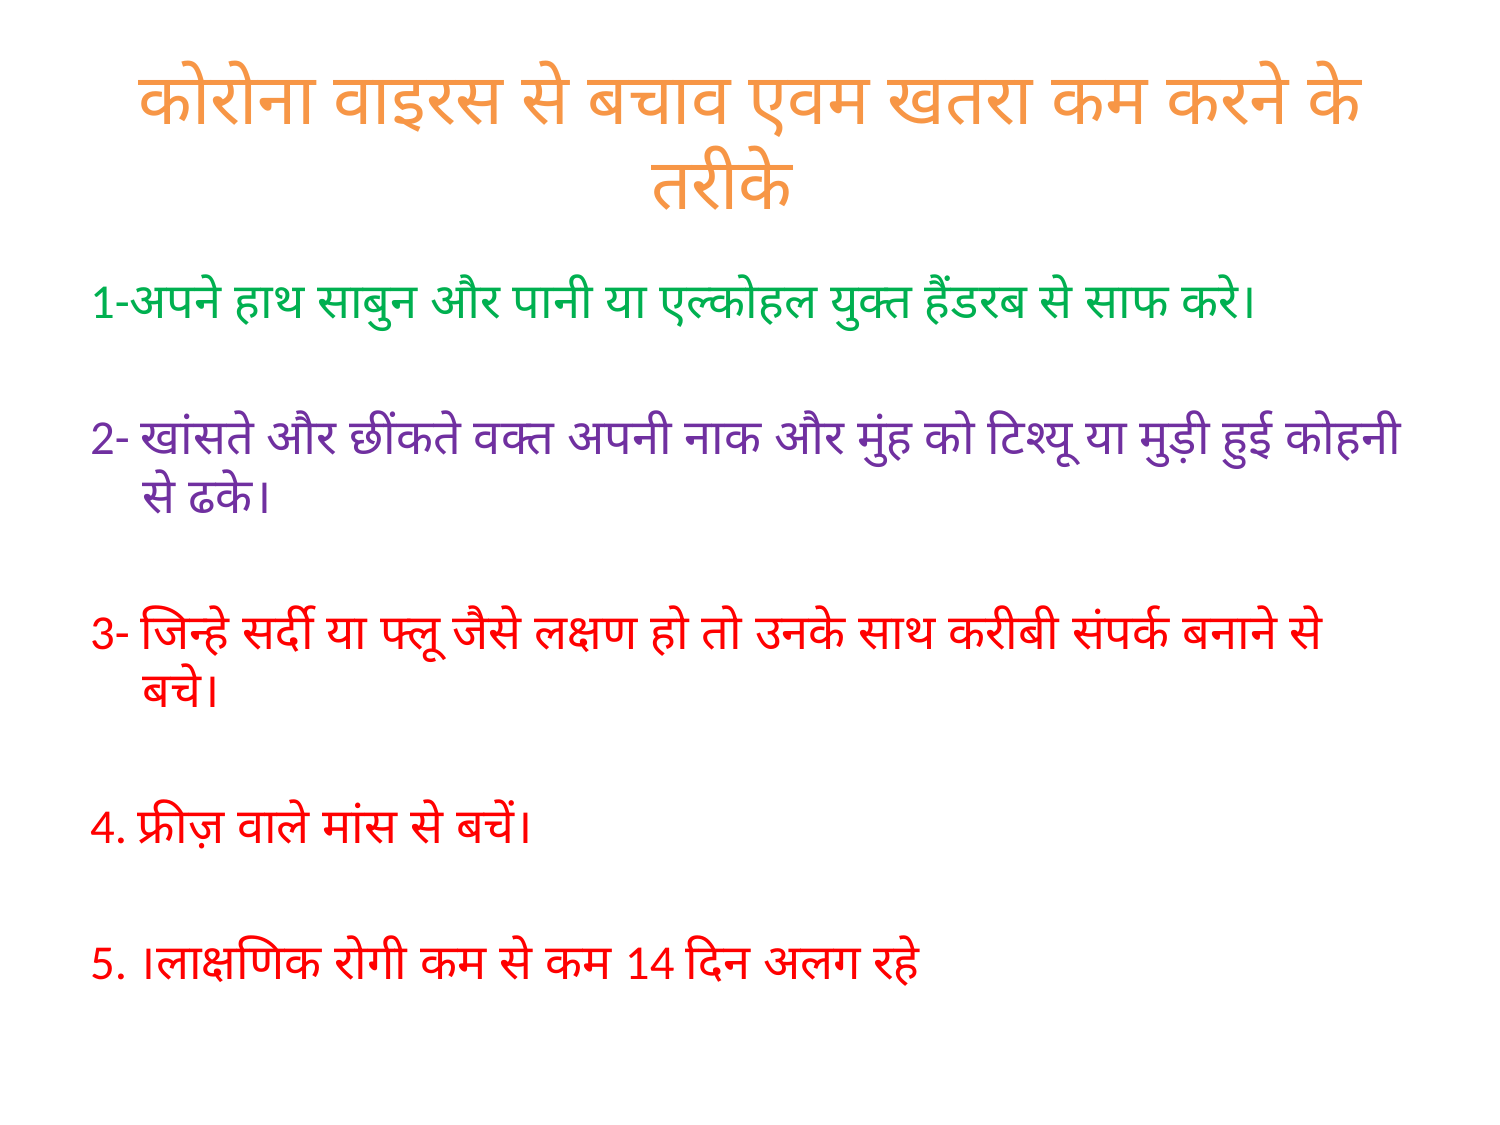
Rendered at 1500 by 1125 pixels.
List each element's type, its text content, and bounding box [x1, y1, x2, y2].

list 1-अपने हाथ साबुन और पानी या एल्कोहल युक्त हैंडरब से साफ करे। 2- खांसते और छींकते वक्त अपनी नाक और मुंह को टिश्यू या मुड़ी हुई कोहनी से ढके। 3- जिन्हे सर्दी या फ्लू जैसे लक्षण हो तो उनके साथ करीबी संपर्क बनाने से बचे। 4. फ्रीज़ वाले मांस से बचें। 5. ।लाक्षणिक रोगी कम से कम 14 दिन अलग रहे [75, 262, 1425, 1005]
title कोरोना वाइरस से बचाव एवम खतरा कम करने के तरीके [75, 45, 1425, 233]
